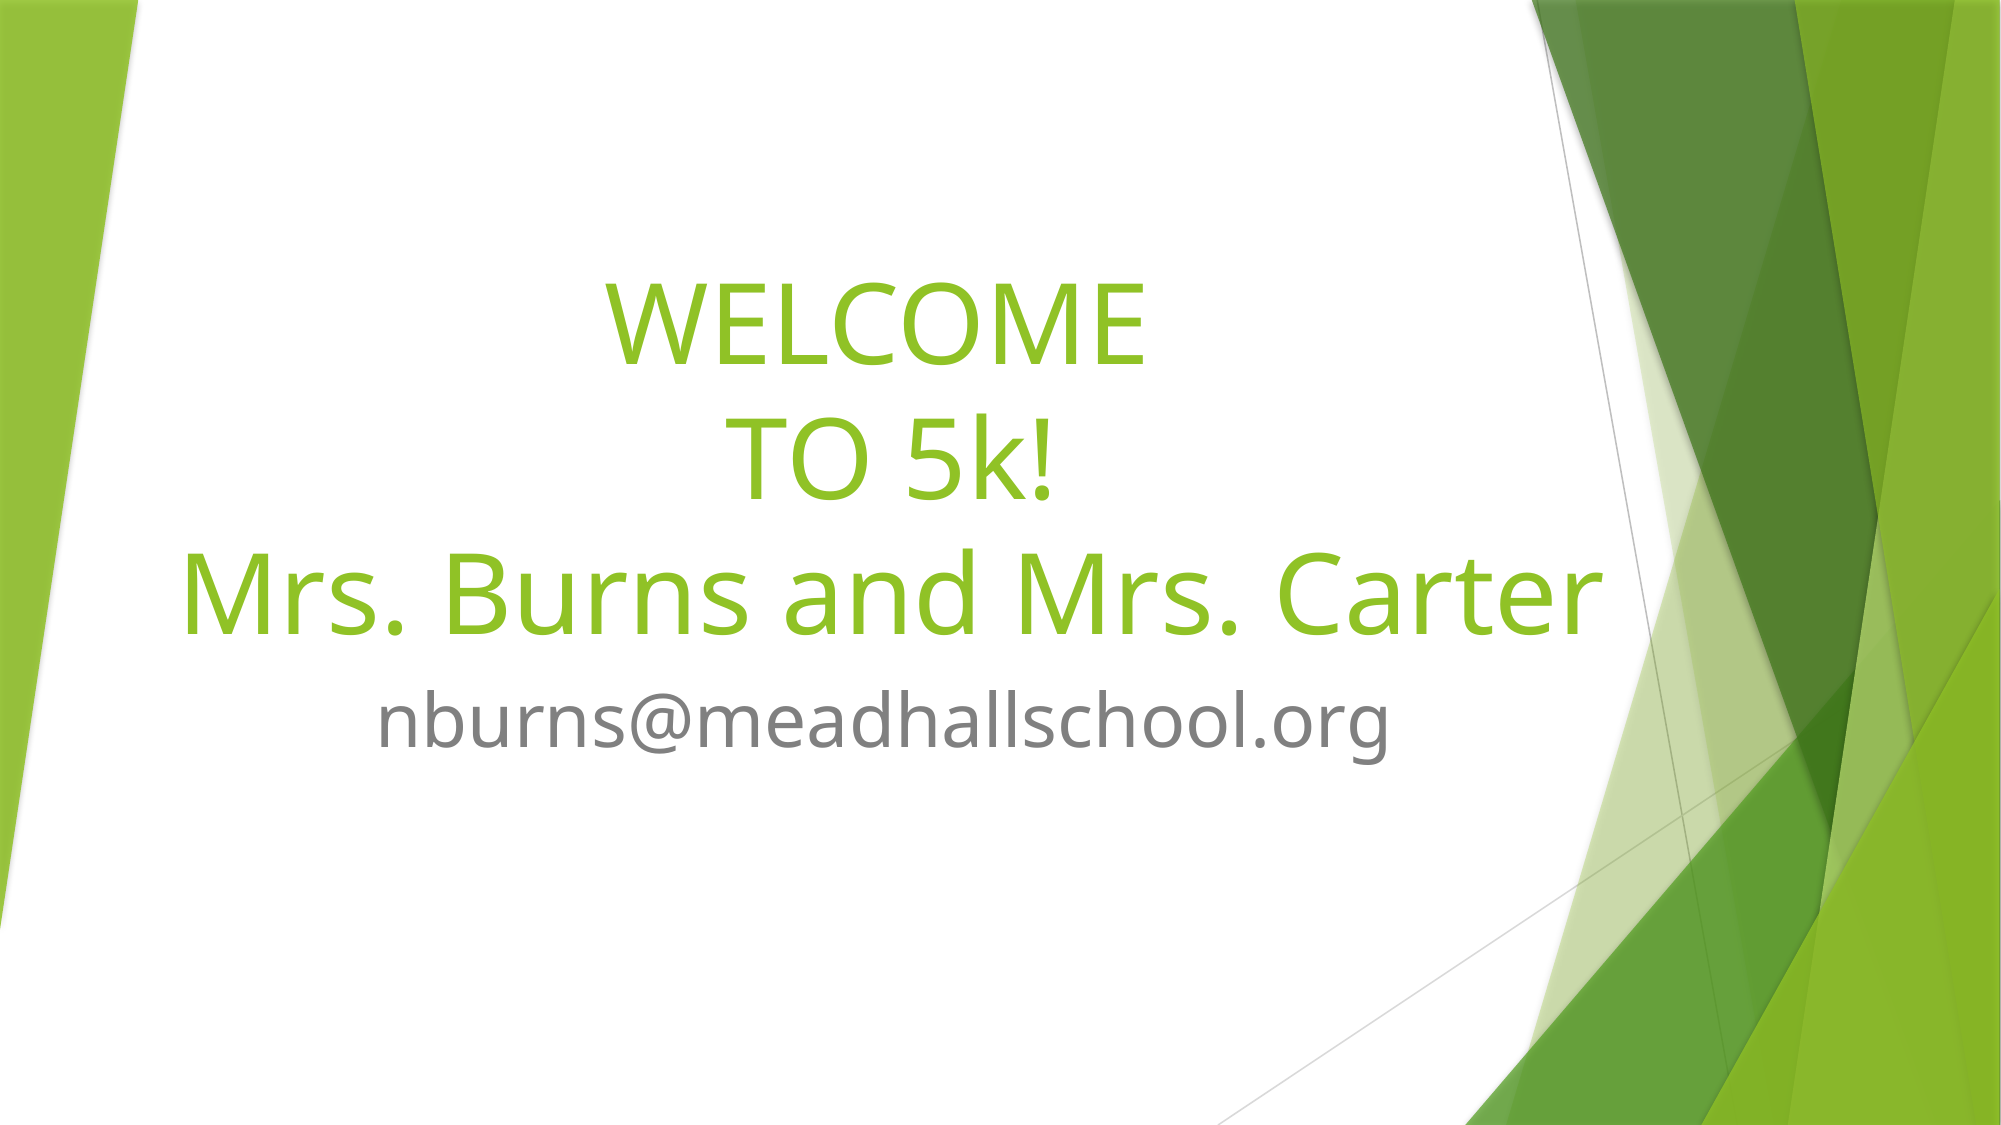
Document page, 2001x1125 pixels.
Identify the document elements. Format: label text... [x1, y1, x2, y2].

title WELCOME TO 5k! Mrs. Burns and Mrs. Carter [154, 200, 1630, 665]
subtitle nburns@meadhallschool.org [247, 664, 1522, 845]
